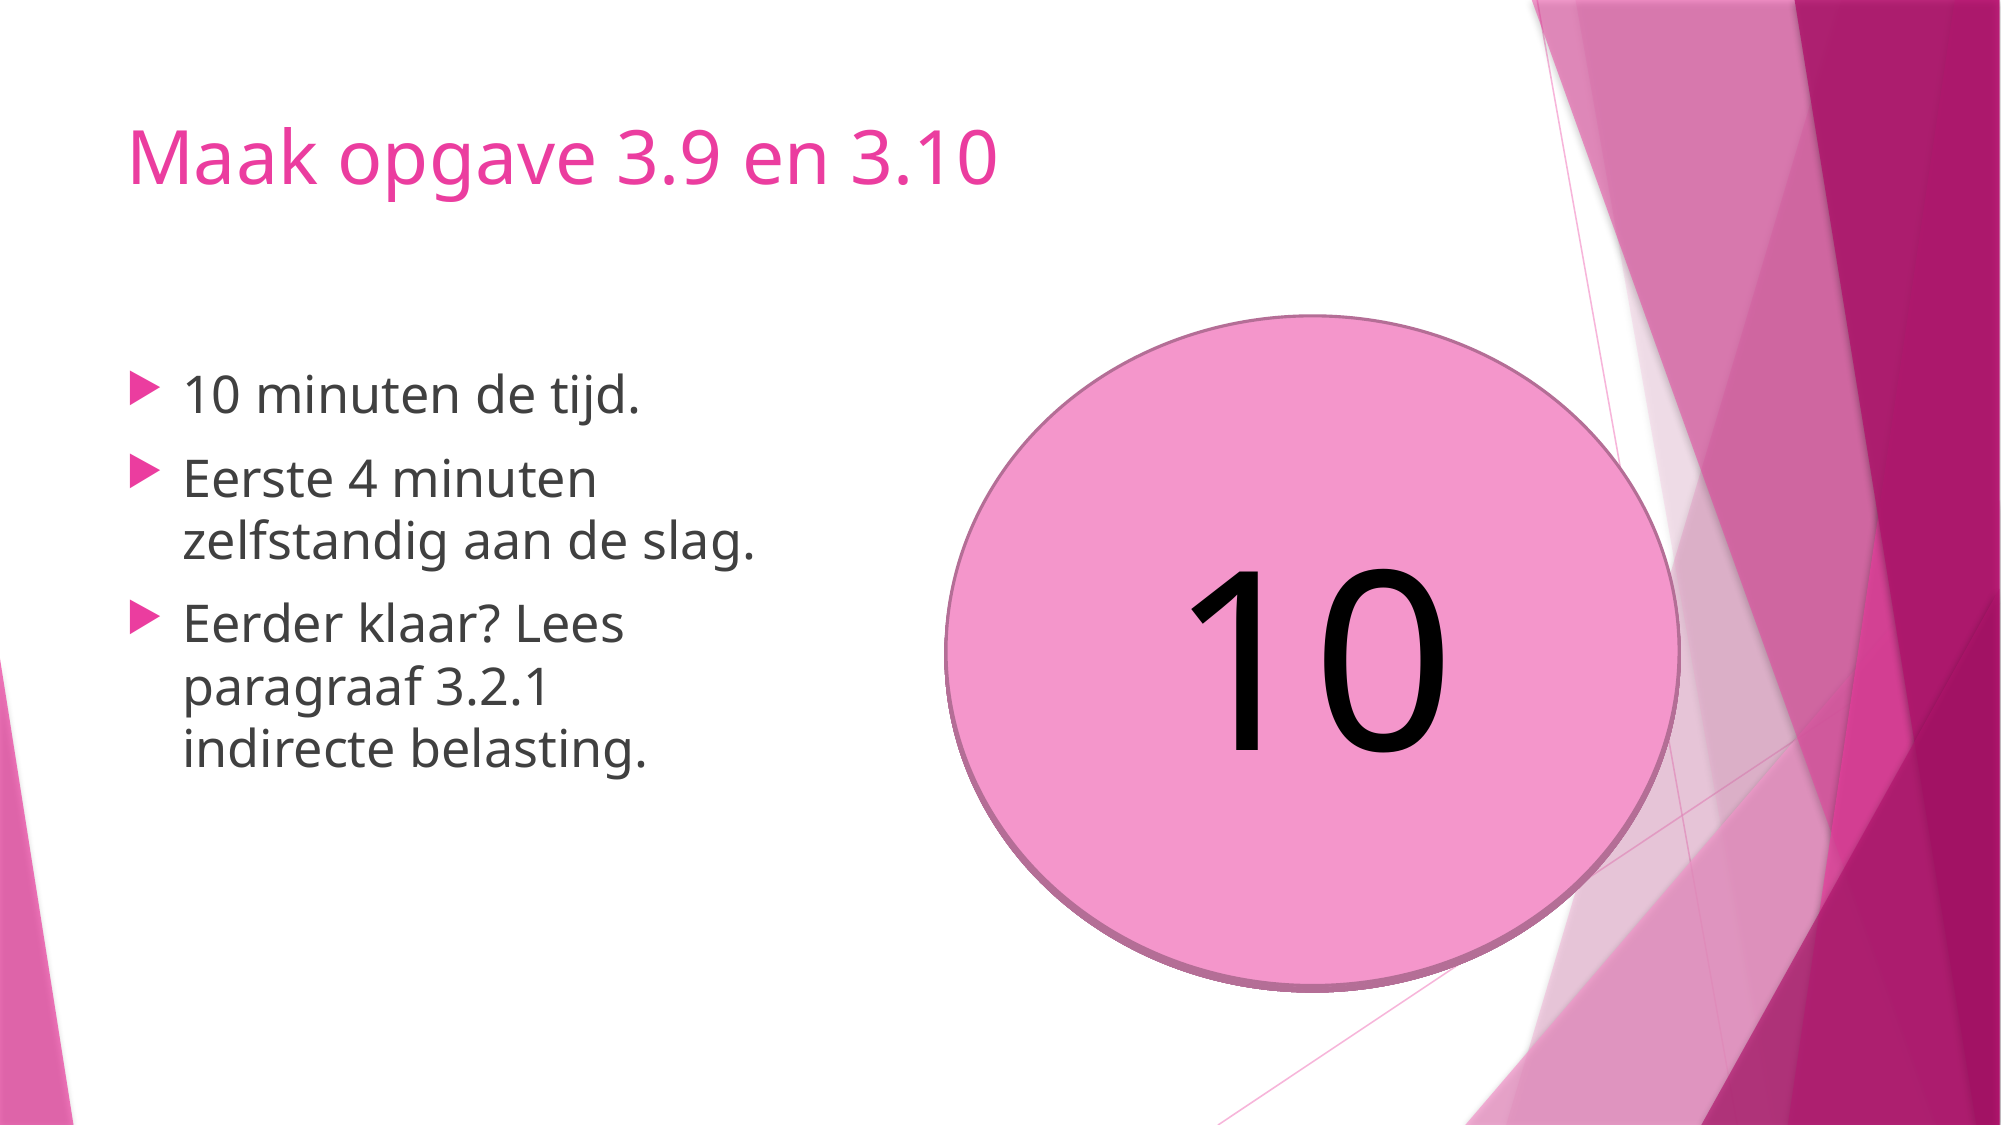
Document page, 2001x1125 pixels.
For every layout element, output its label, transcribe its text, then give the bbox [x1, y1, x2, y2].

text_box 10 [944, 314, 1681, 988]
text_box 9 [958, 742, 1668, 990]
list 10 minuten de tijd. Eerste 4 minuten zelfstandig aan de slag. Eerder klaar? Lees paragraaf 3.2.1 indirecte belasting. [111, 354, 774, 992]
title Maak opgave 3.9 en 3.10 [111, 101, 1522, 319]
text_box 7 [961, 748, 1667, 993]
